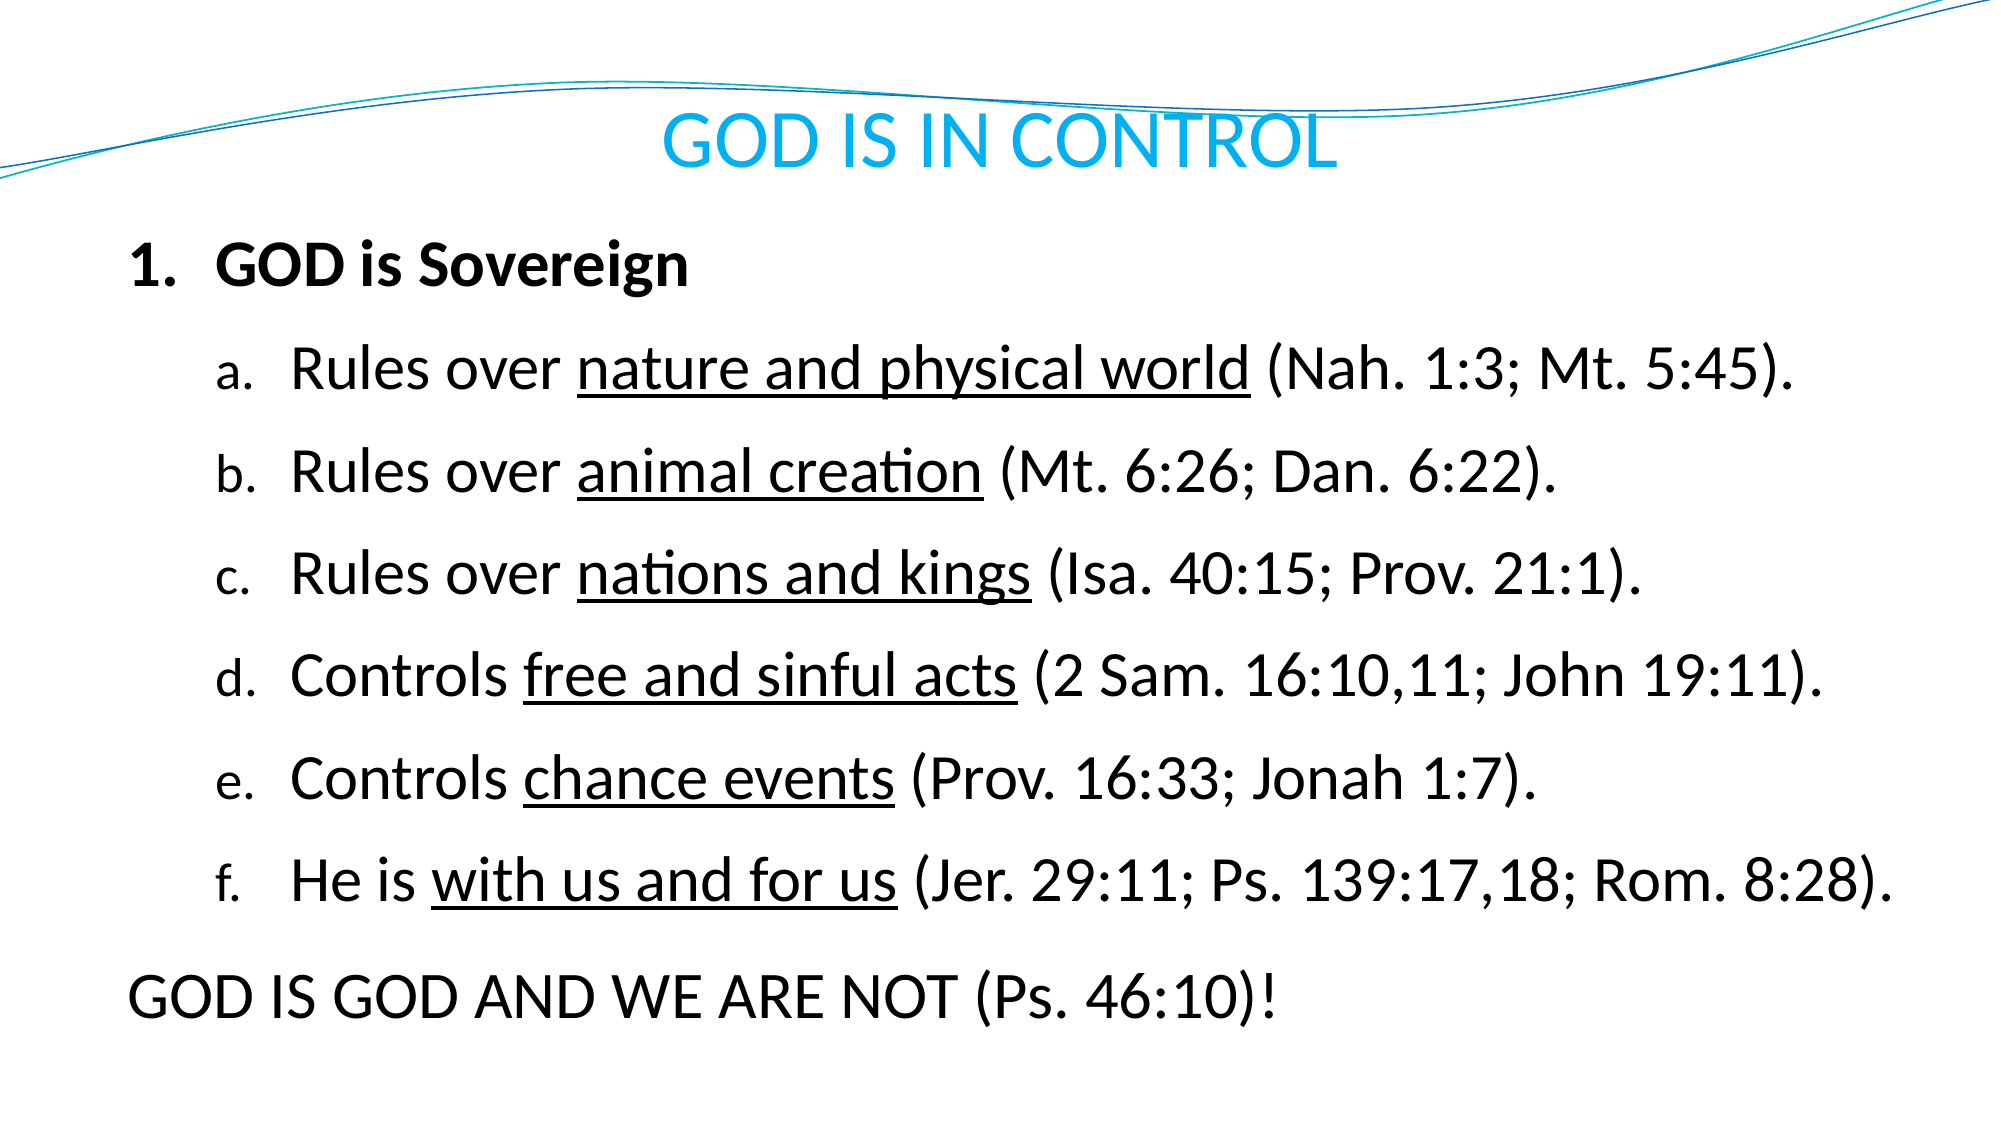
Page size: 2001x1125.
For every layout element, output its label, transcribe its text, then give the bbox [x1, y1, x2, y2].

list 1. GOD is Sovereign Rules over nature and physical world (Nah. 1:3; Mt. 5:45). Rules over animal creation (Mt. 6:26; Dan. 6:22). Rules over nations and kings (Isa. 40:15; Prov. 21:1). Controls free and sinful acts (2 Sam. 16:10,11; John 19:11). Controls chance events (Prov. 16:33; Jonah 1:7). He is with us and for us (Jer. 29:11; Ps. 139:17,18; Rom. 8:28). GOD IS GOD AND WE ARE NOT (Ps. 46:10)! [112, 212, 1925, 1063]
title GOD IS IN CONTROL [0, 62, 2000, 185]
